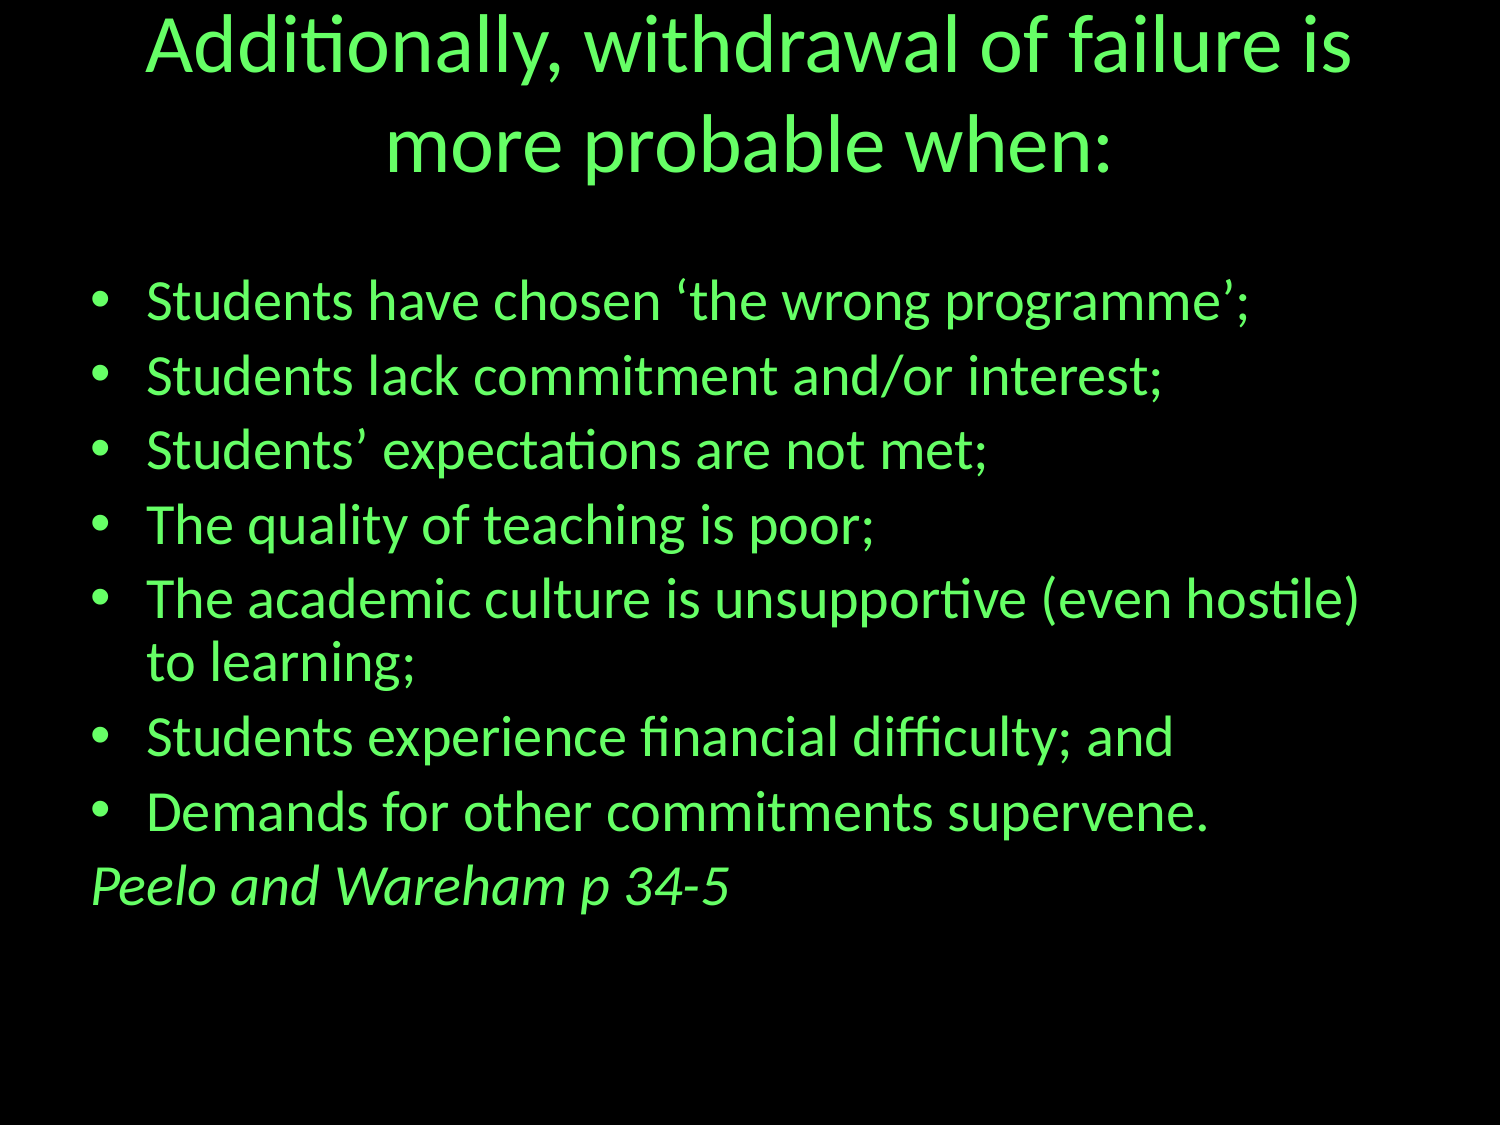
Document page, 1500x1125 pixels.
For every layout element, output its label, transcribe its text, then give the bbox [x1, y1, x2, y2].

title Additionally, withdrawal of failure is more probable when: [74, 44, 1426, 233]
list Students have chosen ‘the wrong programme’; Students lack commitment and/or interest; Students’ expectations are not met; The quality of teaching is poor; The academic culture is unsupportive (even hostile) to learning; Students experience financial difficulty; and Demands for other commitments supervene. Peelo and Wareham p 34-5 [74, 262, 1426, 1006]
